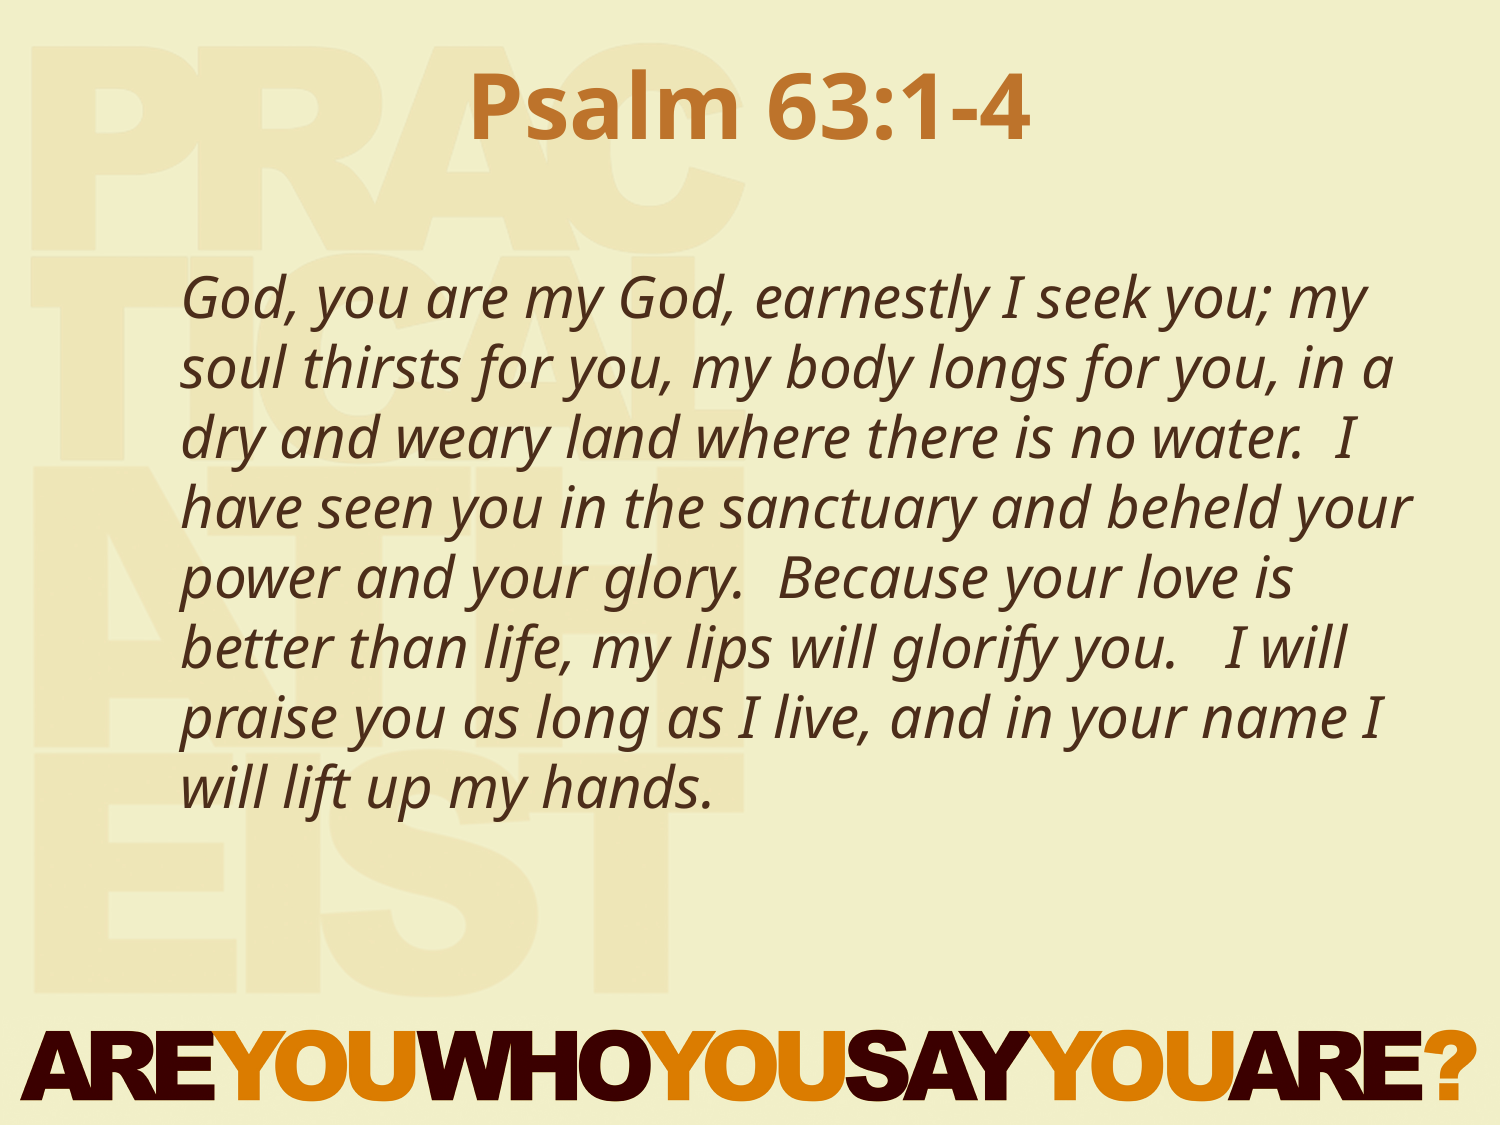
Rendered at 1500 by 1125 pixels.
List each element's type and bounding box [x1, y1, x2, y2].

list [0, 0, 1500, 1125]
